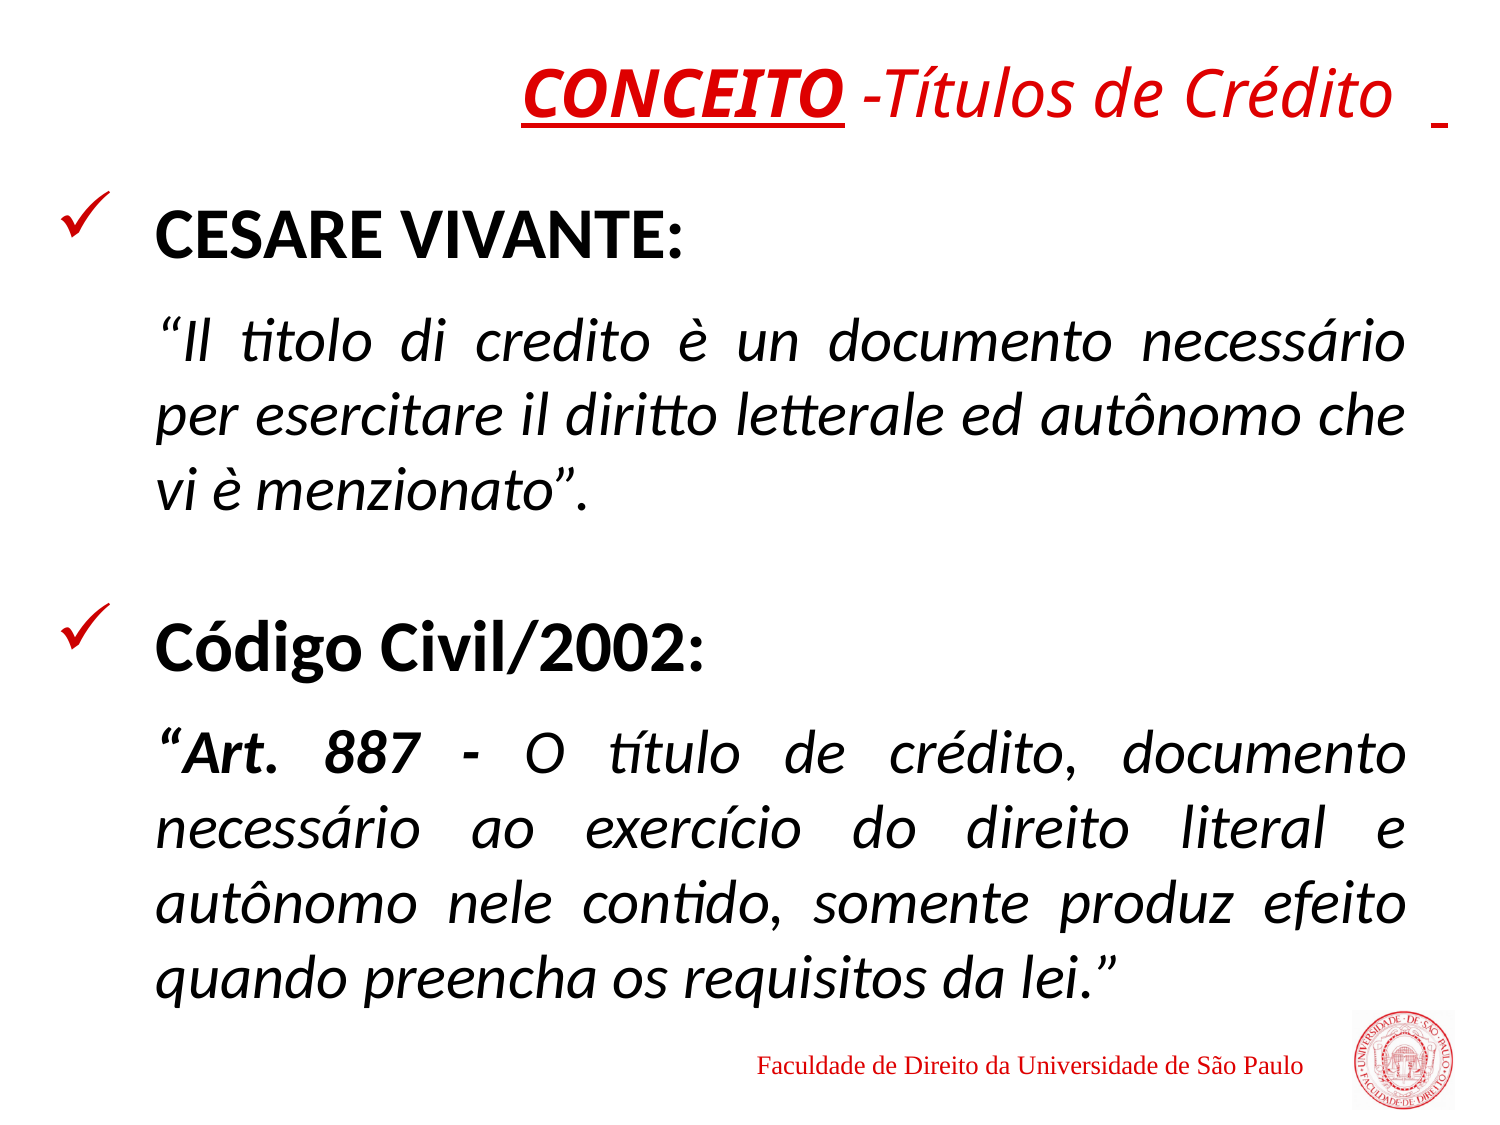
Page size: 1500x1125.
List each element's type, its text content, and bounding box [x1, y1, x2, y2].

text_box CESARE VIVANTE: “Il titolo di credito è un documento necessário per esercitare il diritto letterale ed autônomo che vi è menzionato”. Código Civil/2002: “Art. 887 - O título de crédito, documento necessário ao exercício do direito literal e autônomo nele contido, somente produz efeito quando preencha os requisitos da lei.” [41, 178, 1424, 1018]
text_box Faculdade de Direito da Universidade de São Paulo [705, 1040, 1346, 1088]
text_box CONCEITO -Títulos de Crédito [80, 20, 1463, 161]
picture [1352, 1010, 1455, 1110]
text_box [76, 66, 1412, 178]
